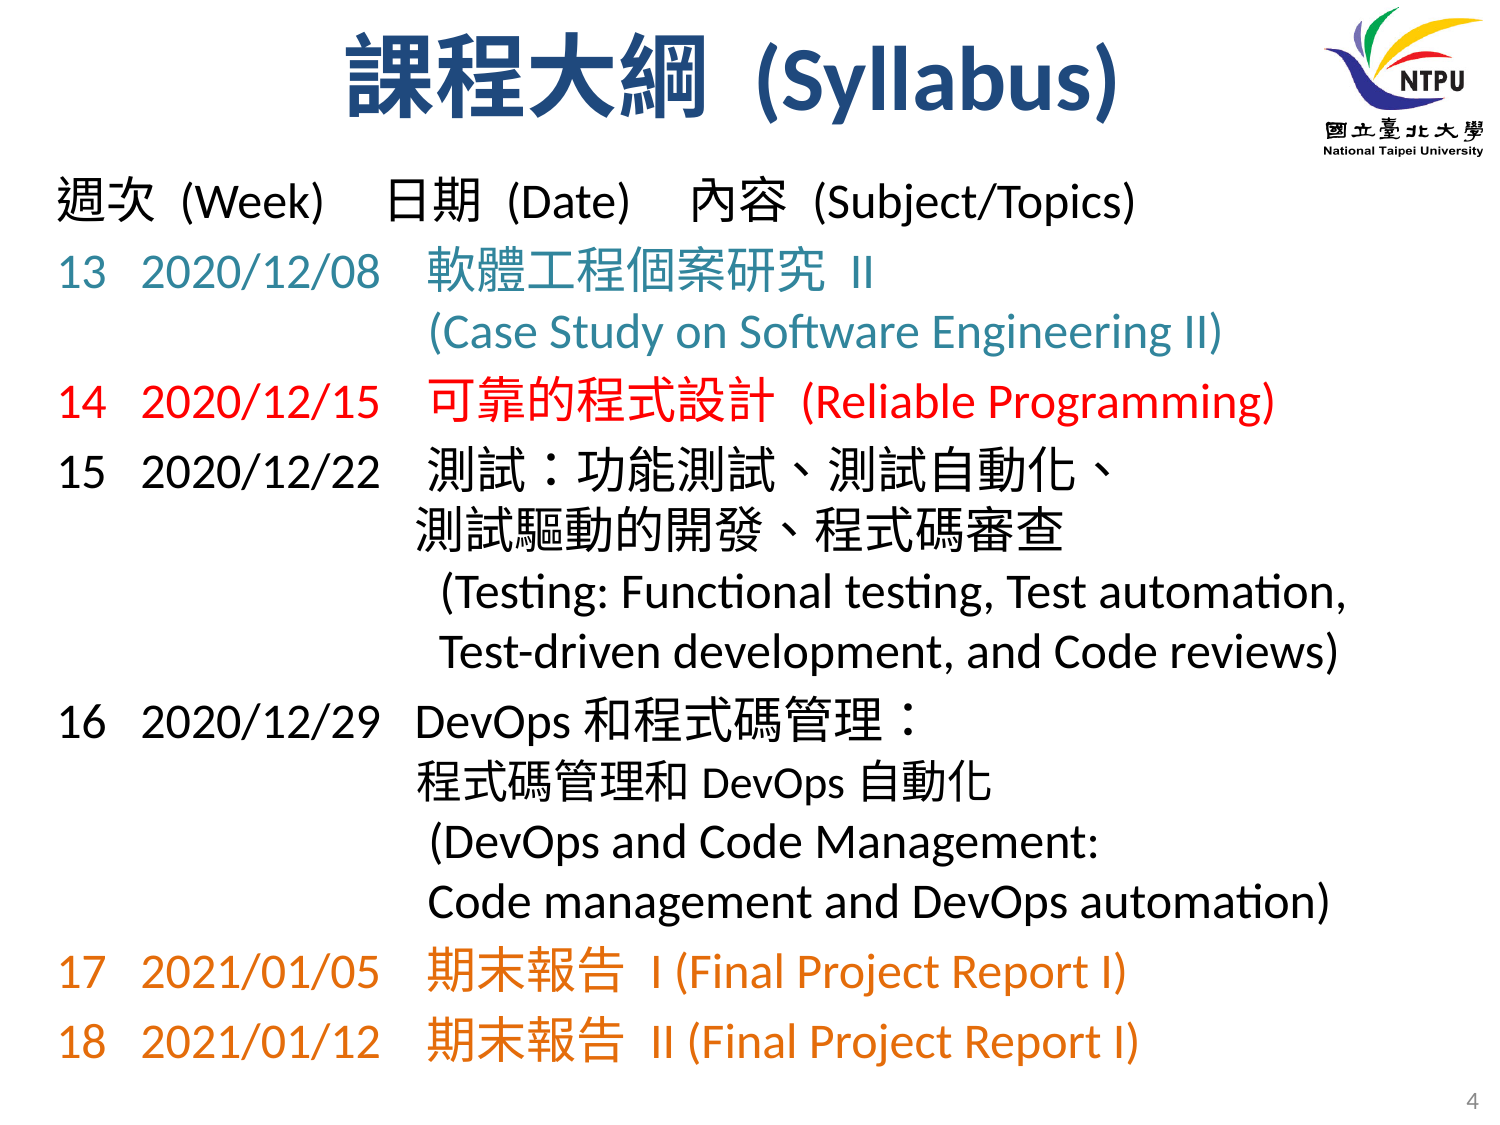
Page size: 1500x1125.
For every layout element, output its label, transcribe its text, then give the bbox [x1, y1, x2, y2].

slide_number 4 [1144, 1069, 1495, 1125]
picture [1324, 117, 1483, 157]
title Summary [1321, 10, 1400, 117]
list 週次 (Week) 日期 (Date) 內容 (Subject/Topics) 13 2020/12/08 軟體工程個案研究 II (Case Study on Software Engineering II) 14 2020/12/15 可靠的程式設計 (Reliable Programming) 15 2020/12/22 測試：功能測試、測試自動化、 測試驅動的開發、程式碼審查 (Testing: Functional testing, Test automation, Test-driven development, and Code reviews) 16 2020/12/29 DevOps和程式碼管理： 程式碼管理和DevOps自動化 (DevOps and Code Management: Code management and DevOps automation) 17 2021/01/05 期末報告 I (Final Project Report I) 18 2021/01/12 期末報告 II (Final Project Report I) [41, 160, 1459, 1094]
text_box 課程大綱 (Syllabus) [64, 10, 1323, 136]
picture [1324, 6, 1483, 110]
